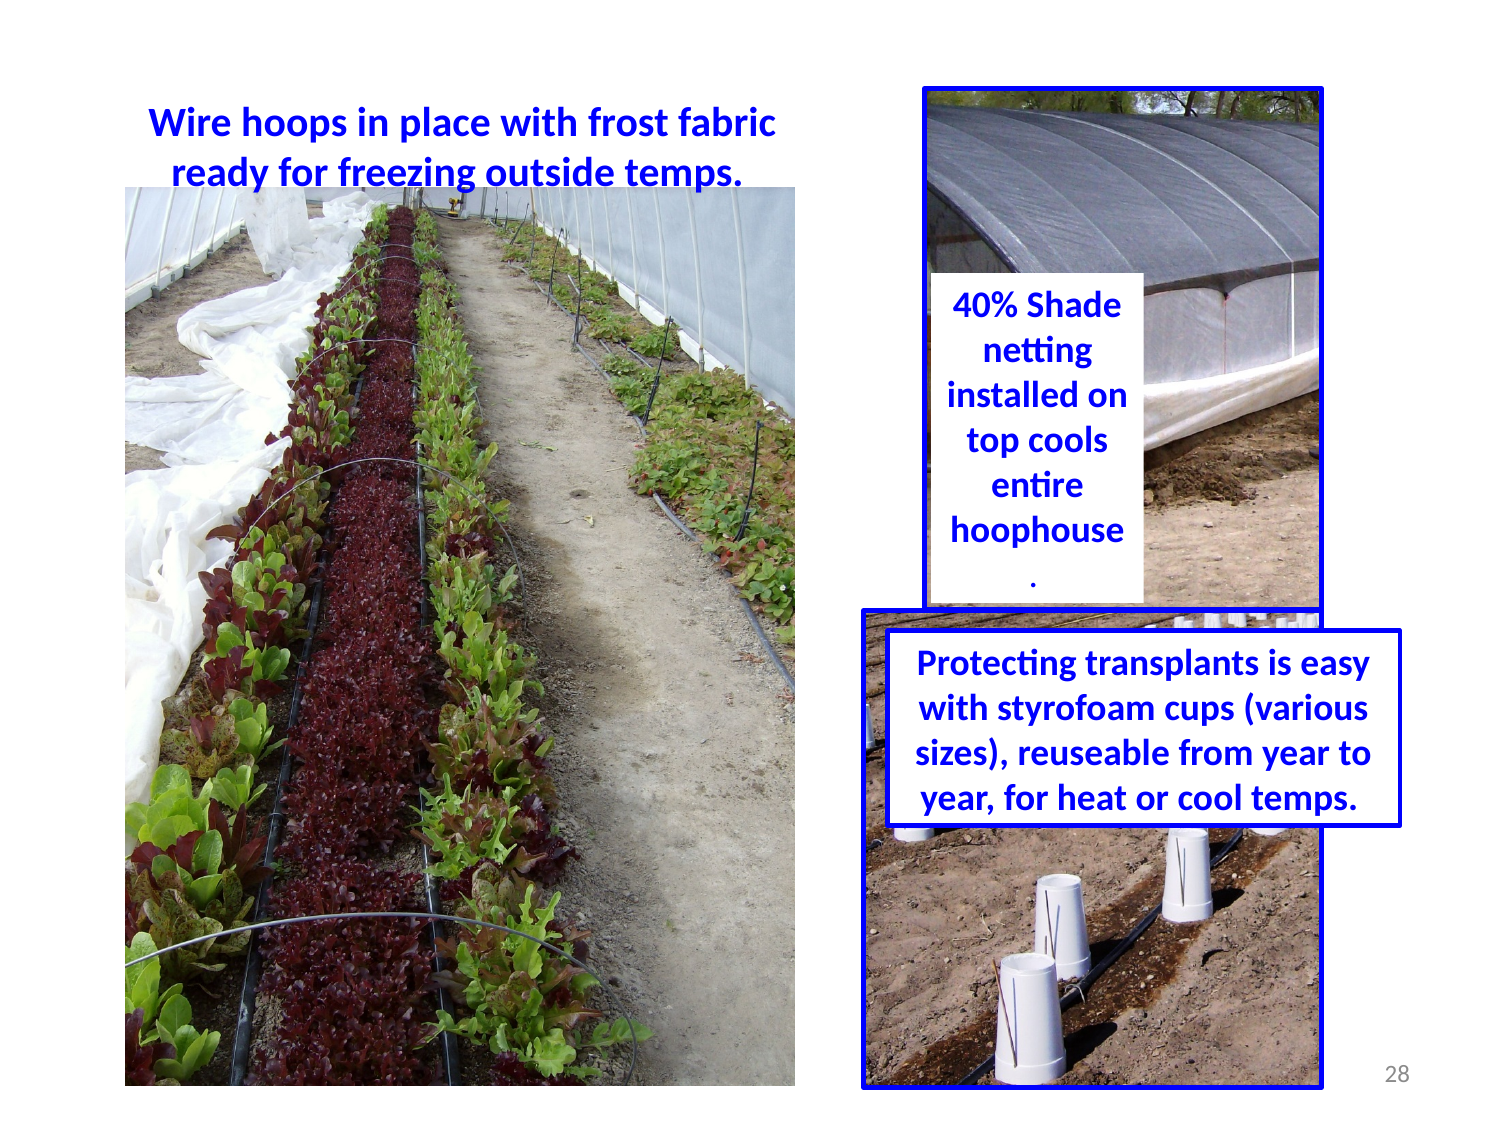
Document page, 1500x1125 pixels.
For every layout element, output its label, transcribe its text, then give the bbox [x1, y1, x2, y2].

text_box Protecting transplants is easy with styrofoam cups (various sizes), reuseable from year to year, for heat or cool temps. [1324, 630, 1400, 826]
text_box Wire hoops in place with frost fabric ready for freezing outside temps. [124, 87, 800, 203]
slide_number 28 [1074, 1042, 1425, 1103]
picture [926, 90, 1320, 608]
picture [865, 612, 1320, 1086]
picture [124, 187, 795, 1086]
